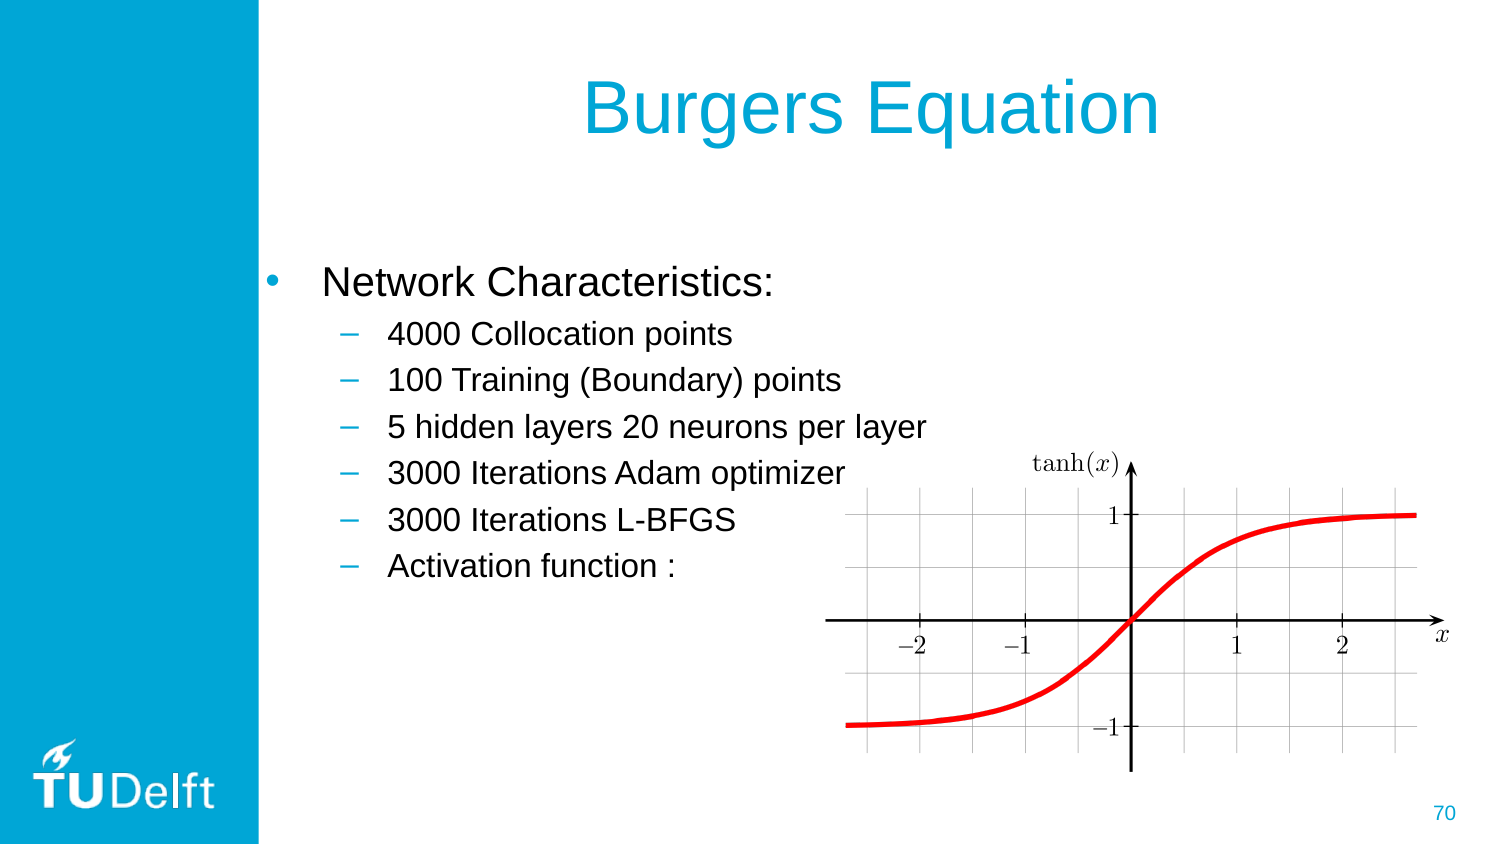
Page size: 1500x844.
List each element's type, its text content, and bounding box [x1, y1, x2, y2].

title Burgers Equation [289, 33, 1455, 175]
picture [807, 440, 1456, 798]
